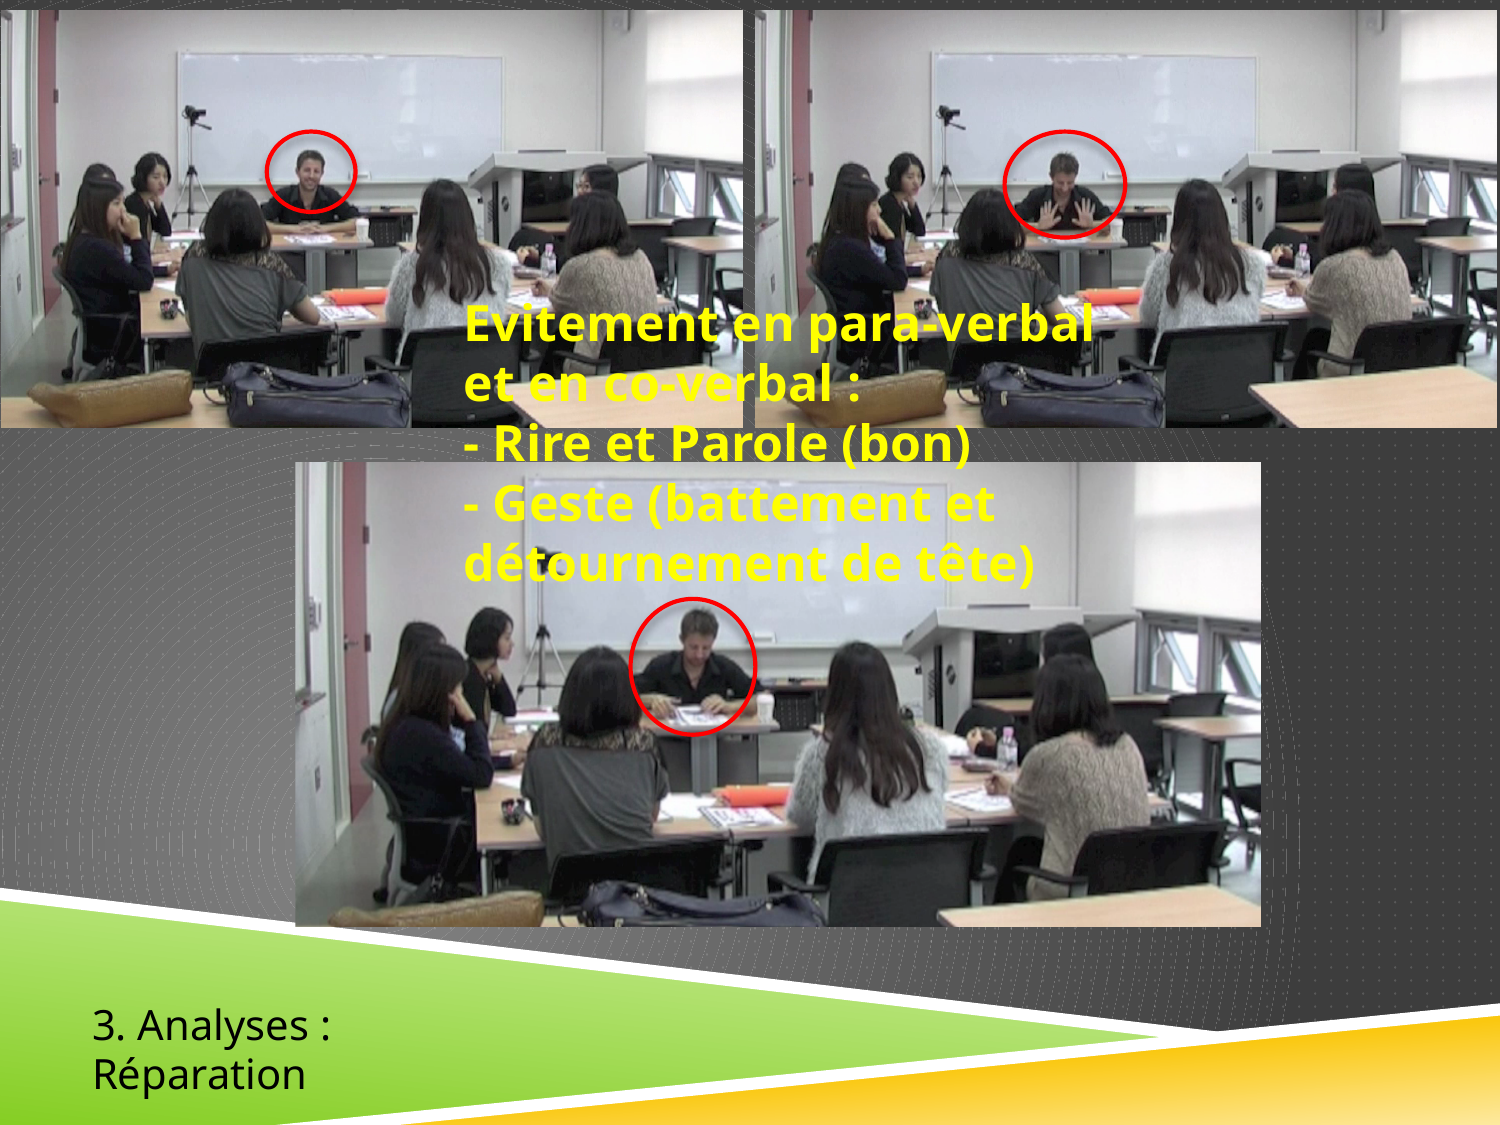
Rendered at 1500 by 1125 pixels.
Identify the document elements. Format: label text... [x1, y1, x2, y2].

picture [755, 10, 1497, 428]
picture [1, 10, 743, 428]
text_box 3. Analyses : Réparation [77, 991, 533, 1106]
text_box Evitement en para-verbal et en co-verbal : - Rire et Parole (bon) - Geste (battement et détournement de tête) [449, 434, 1124, 462]
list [295, 462, 1262, 927]
